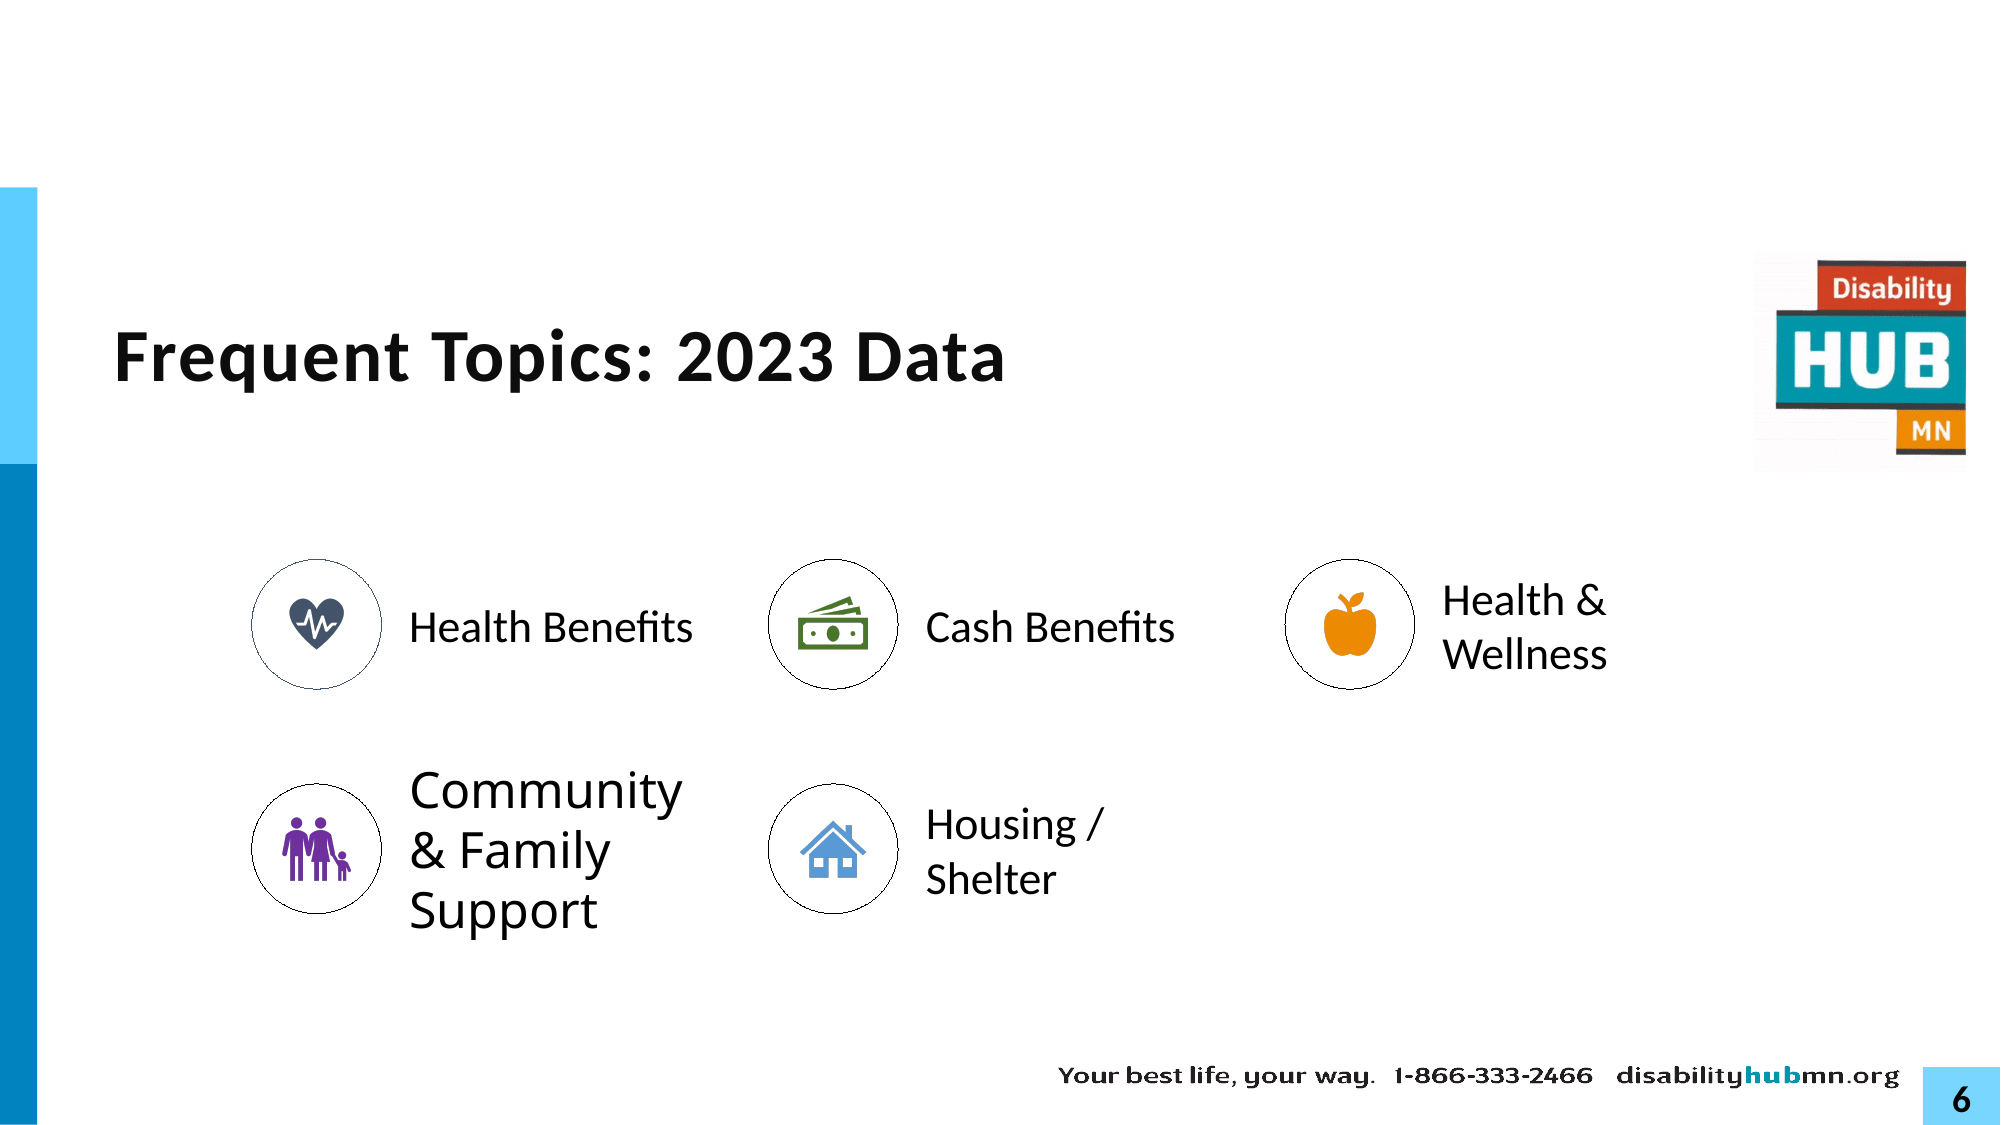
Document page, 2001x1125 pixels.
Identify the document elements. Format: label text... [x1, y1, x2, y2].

title Frequent Topics: 2023 Data [99, 266, 1755, 453]
picture [1057, 1063, 1900, 1089]
picture [241, 252, 1967, 1016]
